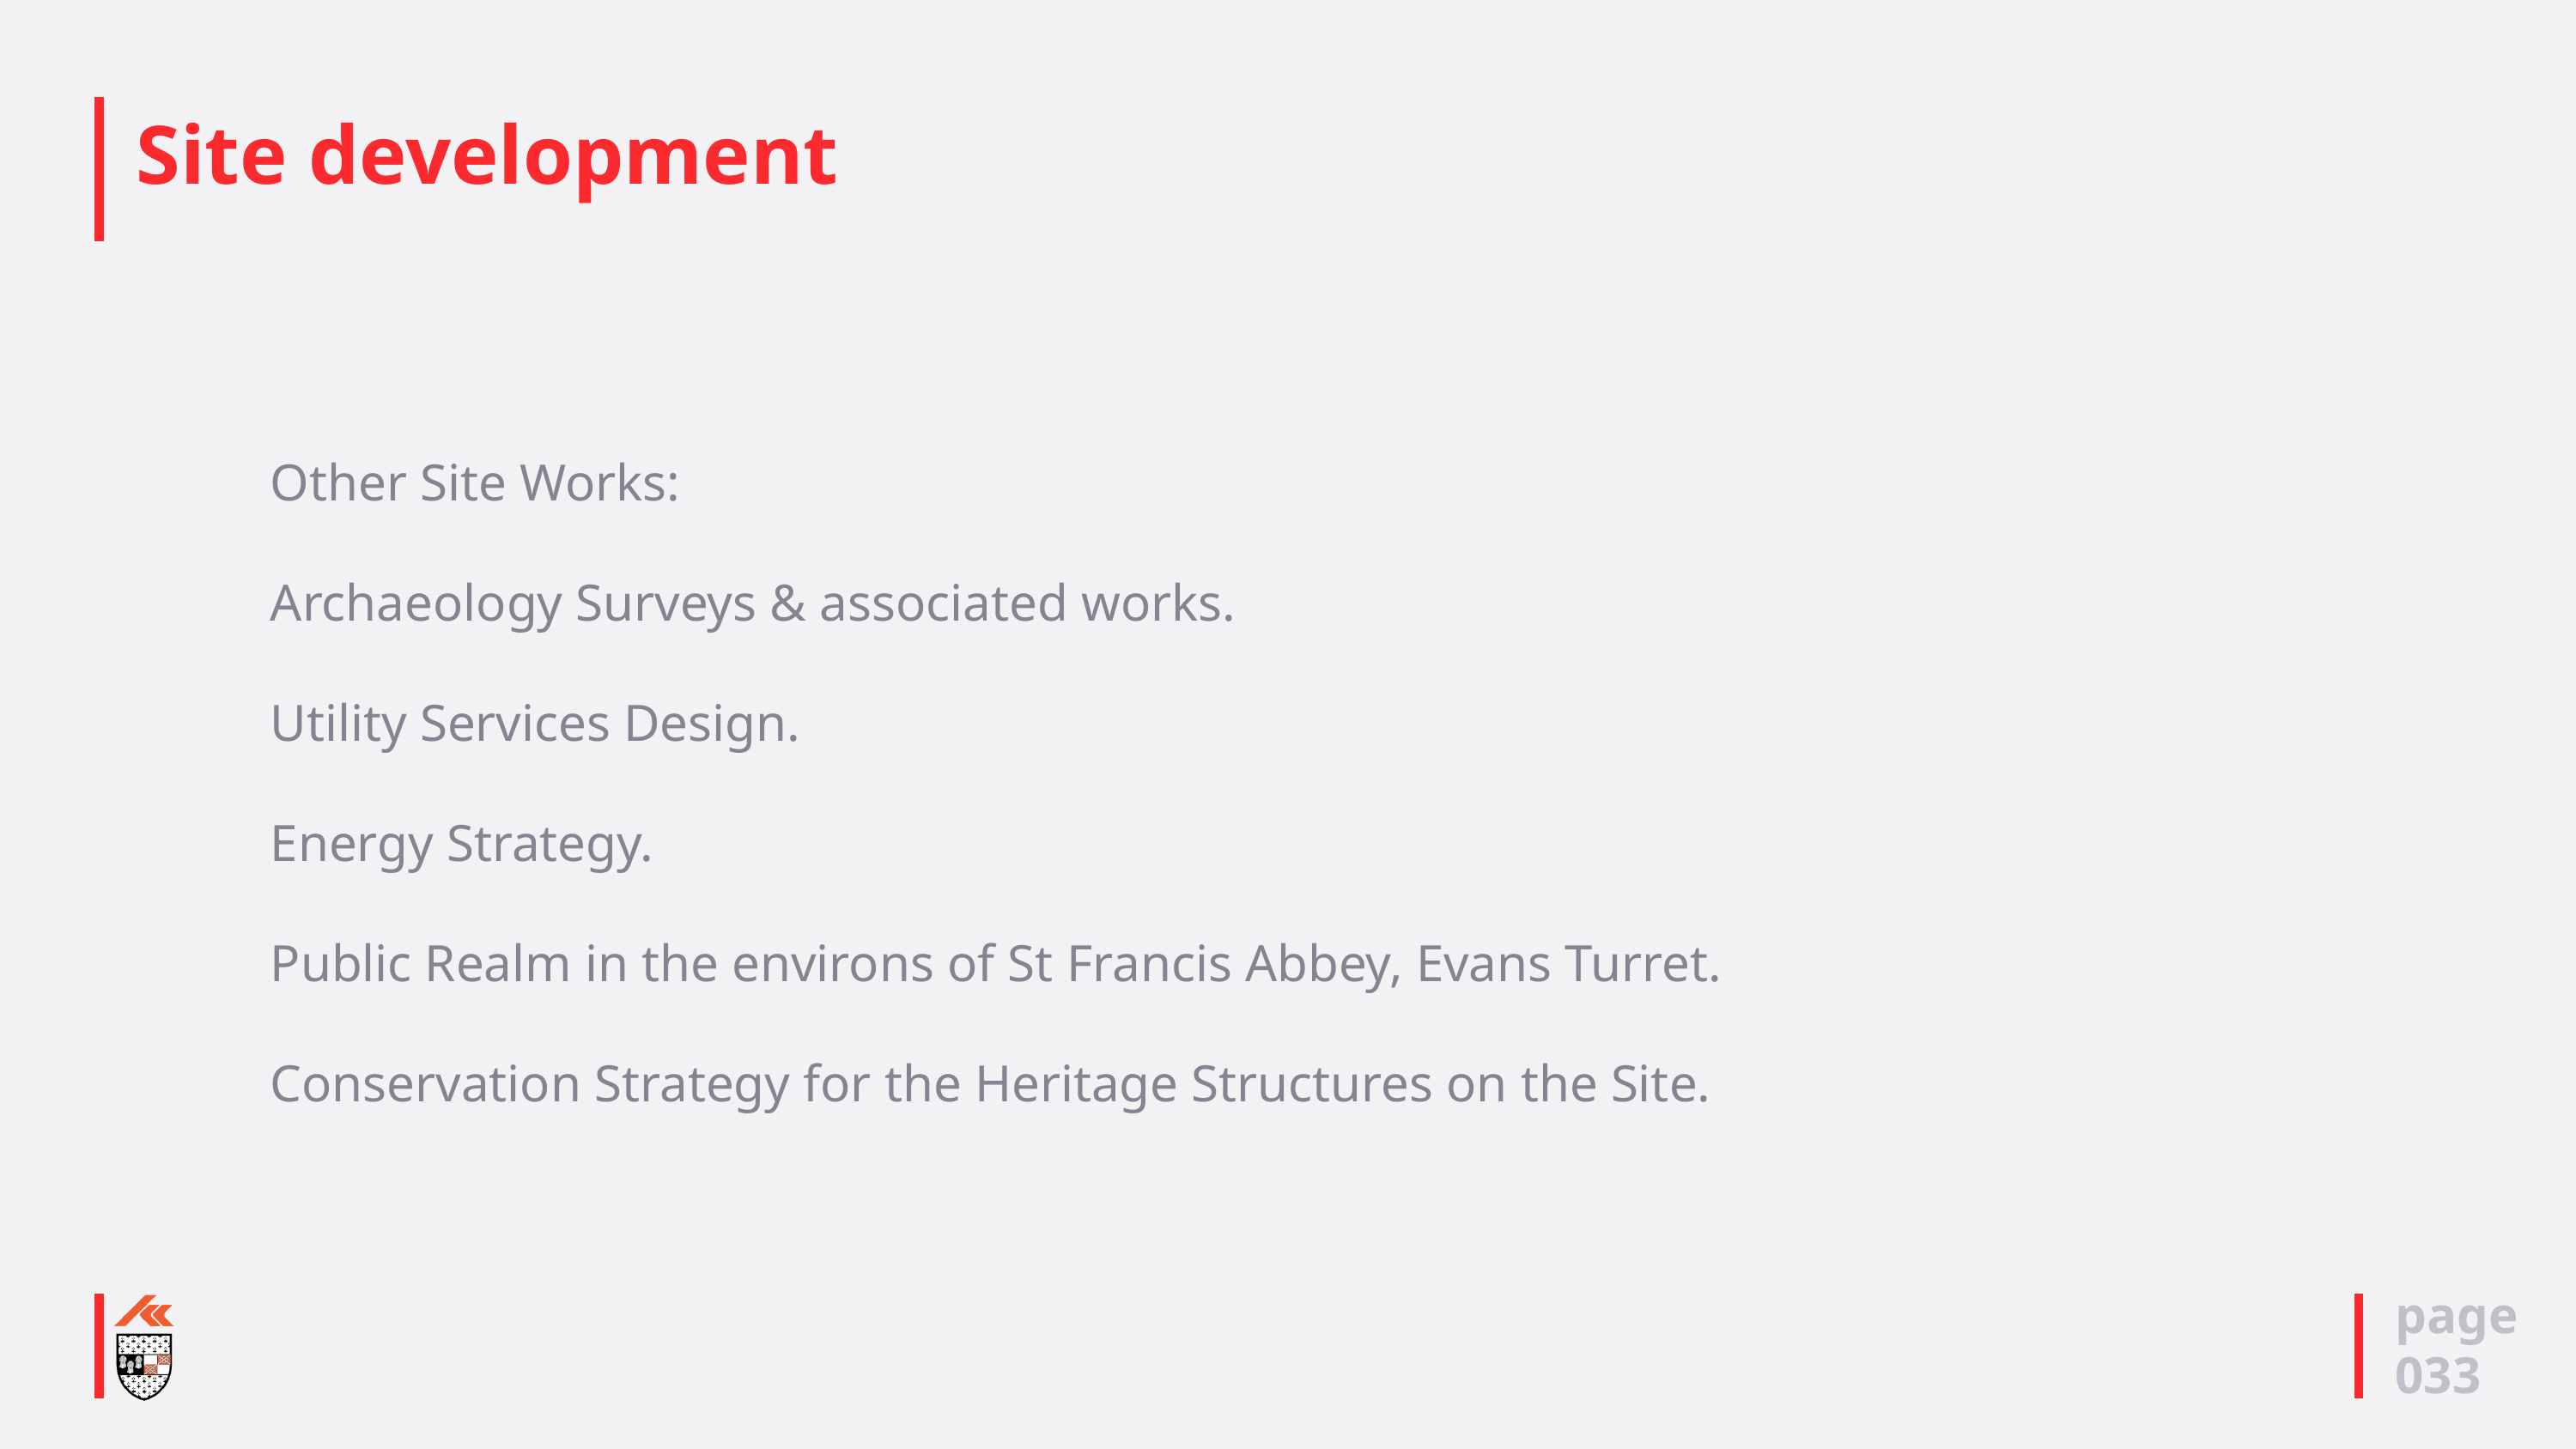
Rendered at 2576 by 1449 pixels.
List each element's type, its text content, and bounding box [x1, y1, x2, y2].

picture [107, 1293, 181, 1404]
text_box Other Site Works: Archaeology Surveys & associated works. Utility Services Design. Energy Strategy. Public Realm in the environs of St Francis Abbey, Evans Turret. Conservation Strategy for the Heritage Structures on the Site. [257, 444, 2072, 1179]
slide_number page 033 [2383, 1277, 2576, 1412]
title Site development [123, 108, 891, 209]
